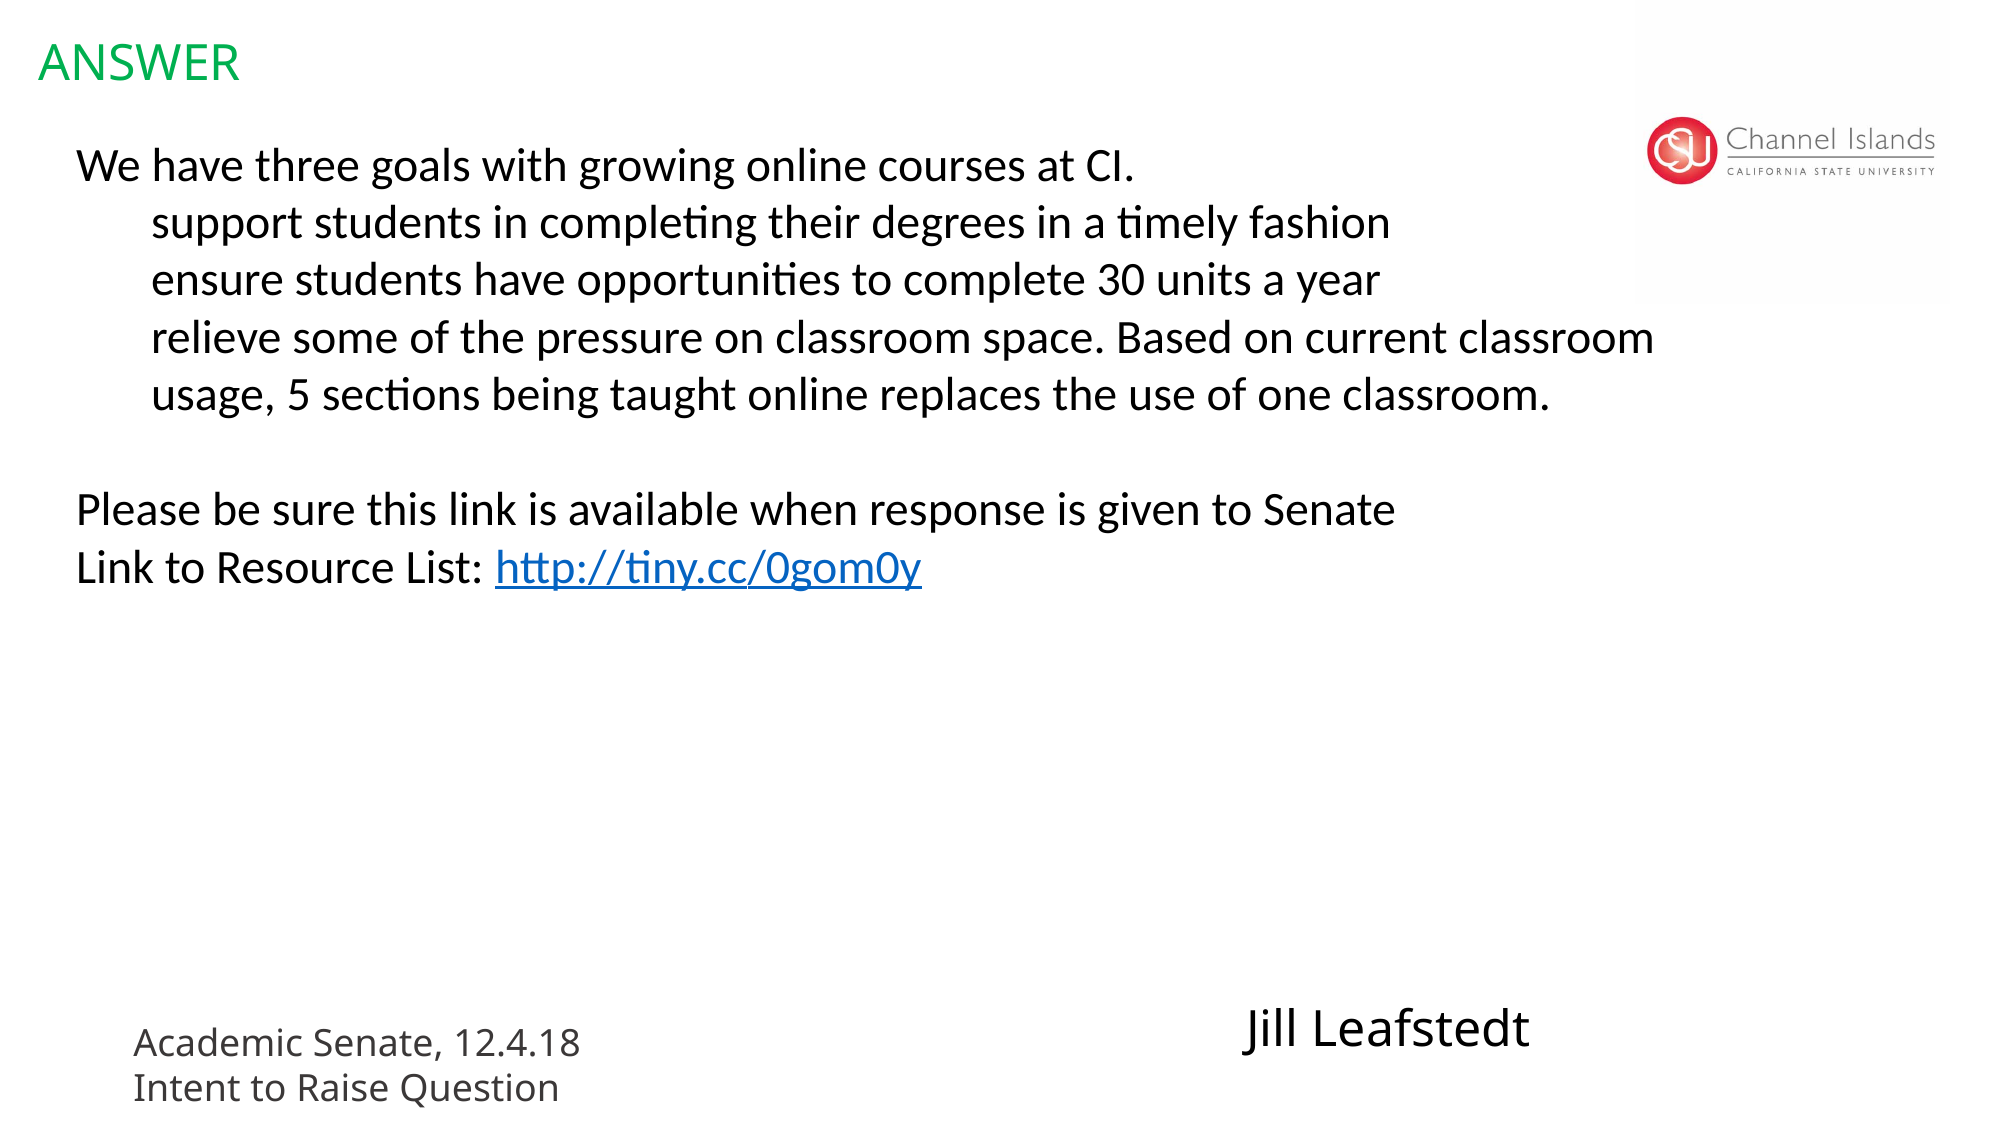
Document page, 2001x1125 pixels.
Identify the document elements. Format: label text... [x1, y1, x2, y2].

picture [1634, 0, 1950, 304]
text_box Academic Senate, 12.4.18 Intent to Raise Question [118, 1011, 644, 1117]
text_box Jill Leafstedt [1231, 989, 1705, 1064]
text_box We have three goals with growing online courses at CI. support students in completing their degrees in a timely fashion ensure students have opportunities to complete 30 units a year relieve some of the pressure on classroom space. Based on current classroom usage, 5 sections being taught online replaces the use of one classroom. Please be sure this link is available when response is given to Senate Link to Resource List: http://tiny.cc/0gom0y [61, 125, 1705, 601]
text_box ANSWER [23, 22, 257, 98]
